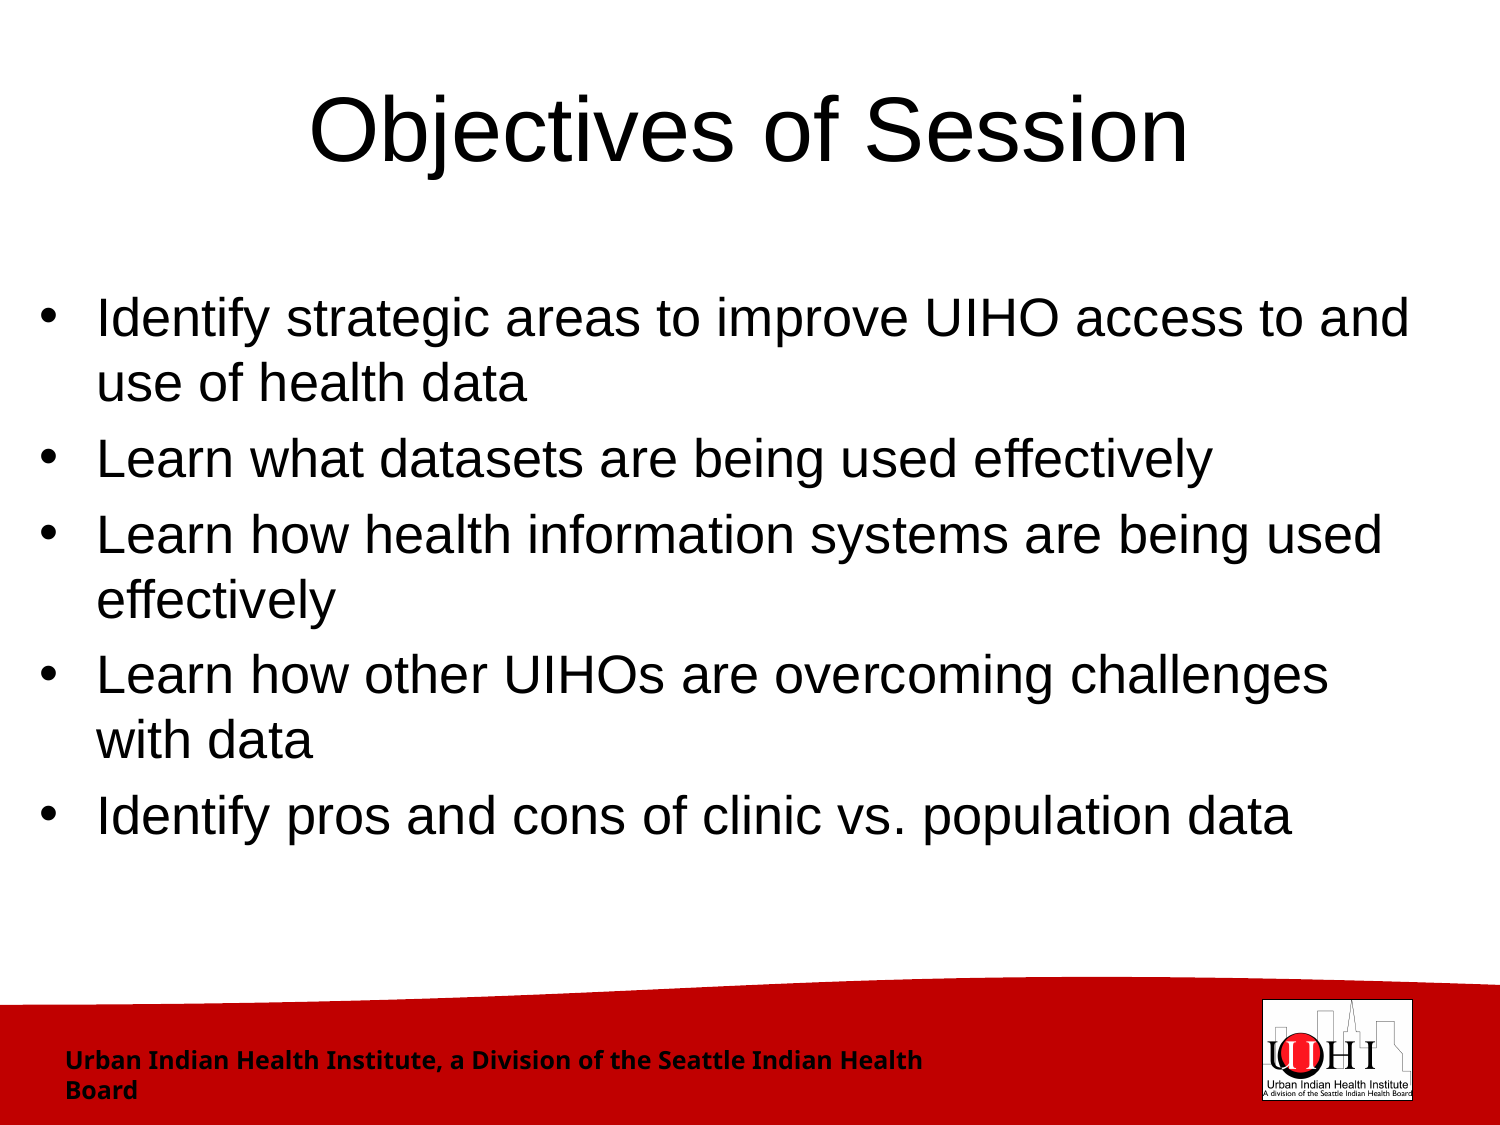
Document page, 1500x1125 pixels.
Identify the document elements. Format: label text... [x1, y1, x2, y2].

picture [1263, 1000, 1412, 1100]
list Identify strategic areas to improve UIHO access to and use of health data Learn what datasets are being used effectively Learn how health information systems are being used effectively Learn how other UIHOs are overcoming challenges with data Identify pros and cons of clinic vs. population data [24, 275, 1450, 863]
title Objectives of Session [75, 62, 1425, 250]
